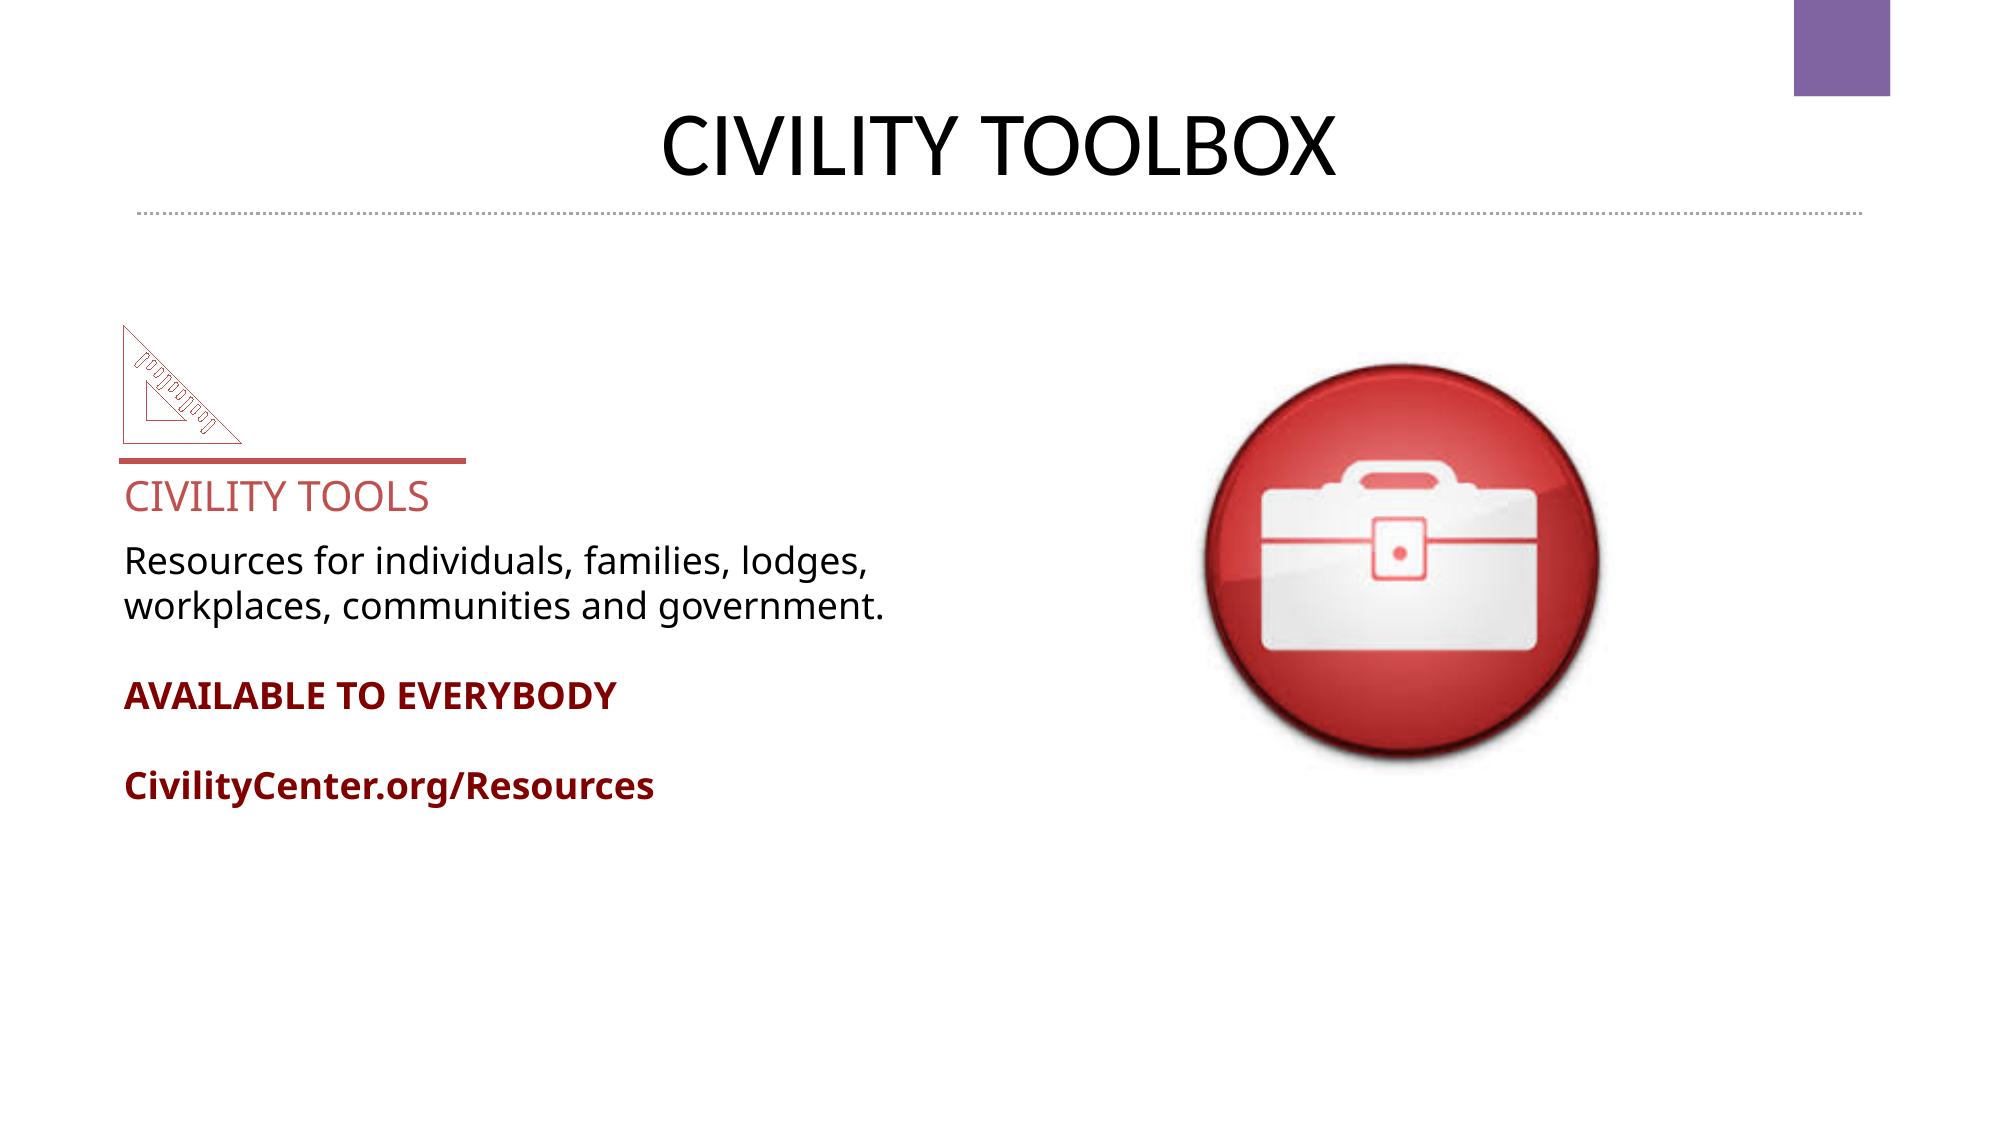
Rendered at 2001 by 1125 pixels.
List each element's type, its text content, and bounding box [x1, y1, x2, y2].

text_box Resources for individuals, families, lodges, workplaces, communities and government. AVAILABLE TO EVERYBODY CivilityCenter.org/Resources [109, 529, 912, 815]
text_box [108, 325, 579, 529]
picture [1190, 352, 1617, 778]
title CIVILITY TOOLBOX [99, 45, 1900, 233]
